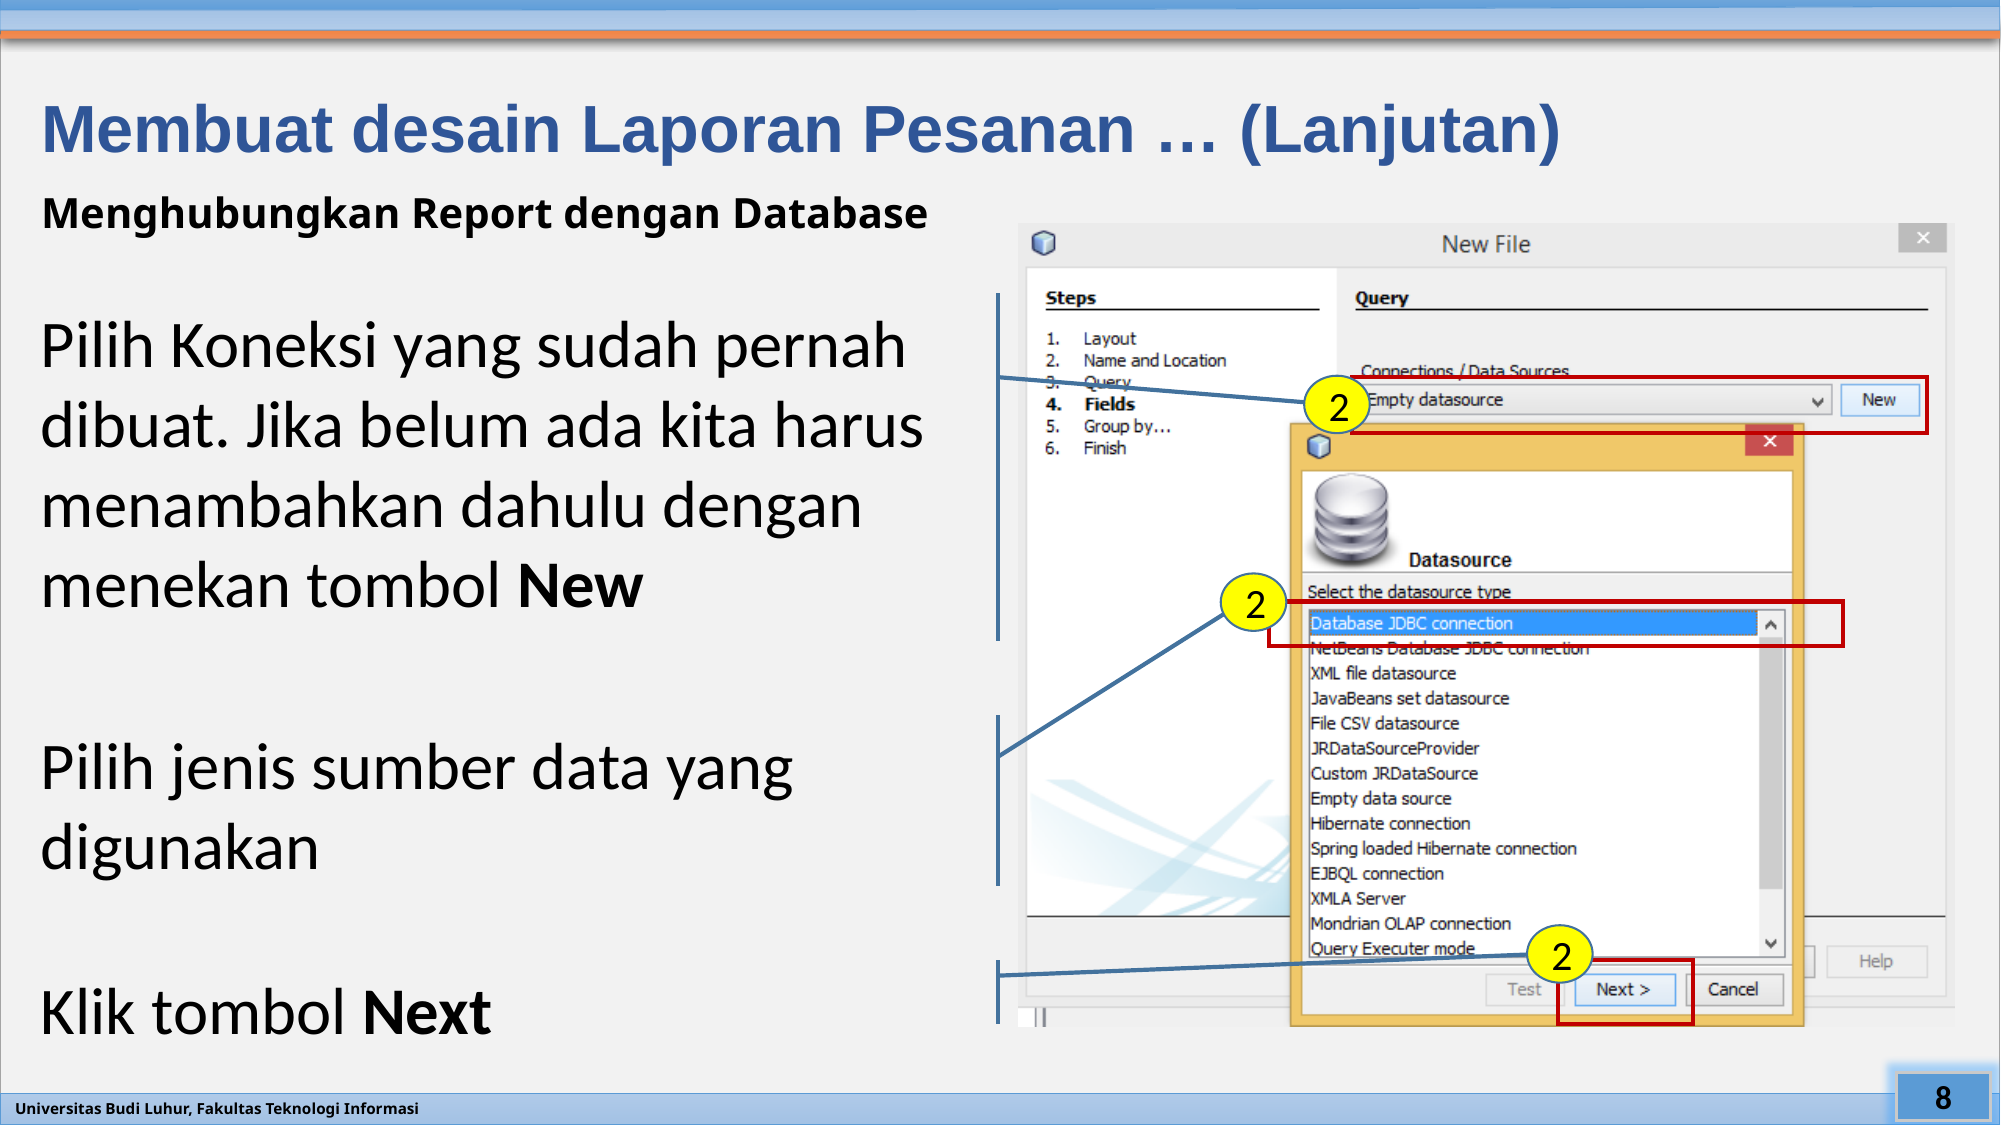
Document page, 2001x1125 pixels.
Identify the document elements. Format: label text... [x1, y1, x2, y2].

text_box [26, 223, 1955, 1027]
title Membuat desain Laporan Pesanan … (Lanjutan) [26, 79, 1955, 183]
list Menghubungkan Report dengan Database [26, 184, 988, 223]
